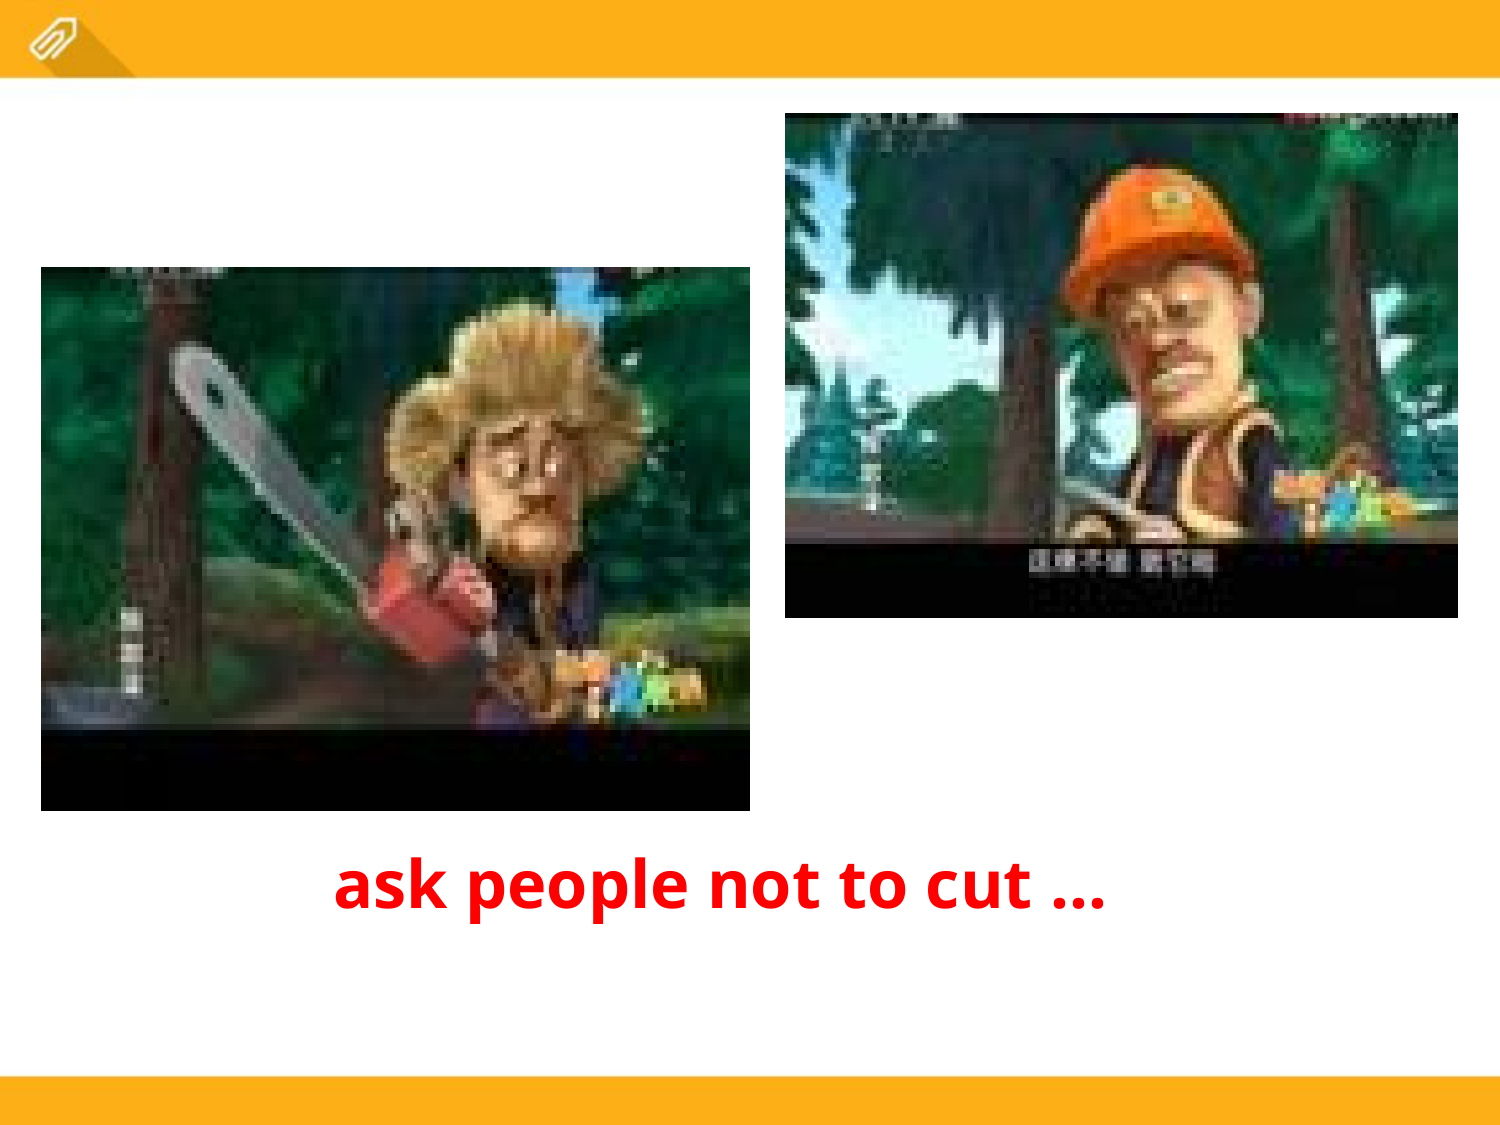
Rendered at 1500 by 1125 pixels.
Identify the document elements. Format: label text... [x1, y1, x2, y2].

picture [0, 0, 1500, 1125]
text_box ask people not to cut … [301, 834, 1247, 929]
